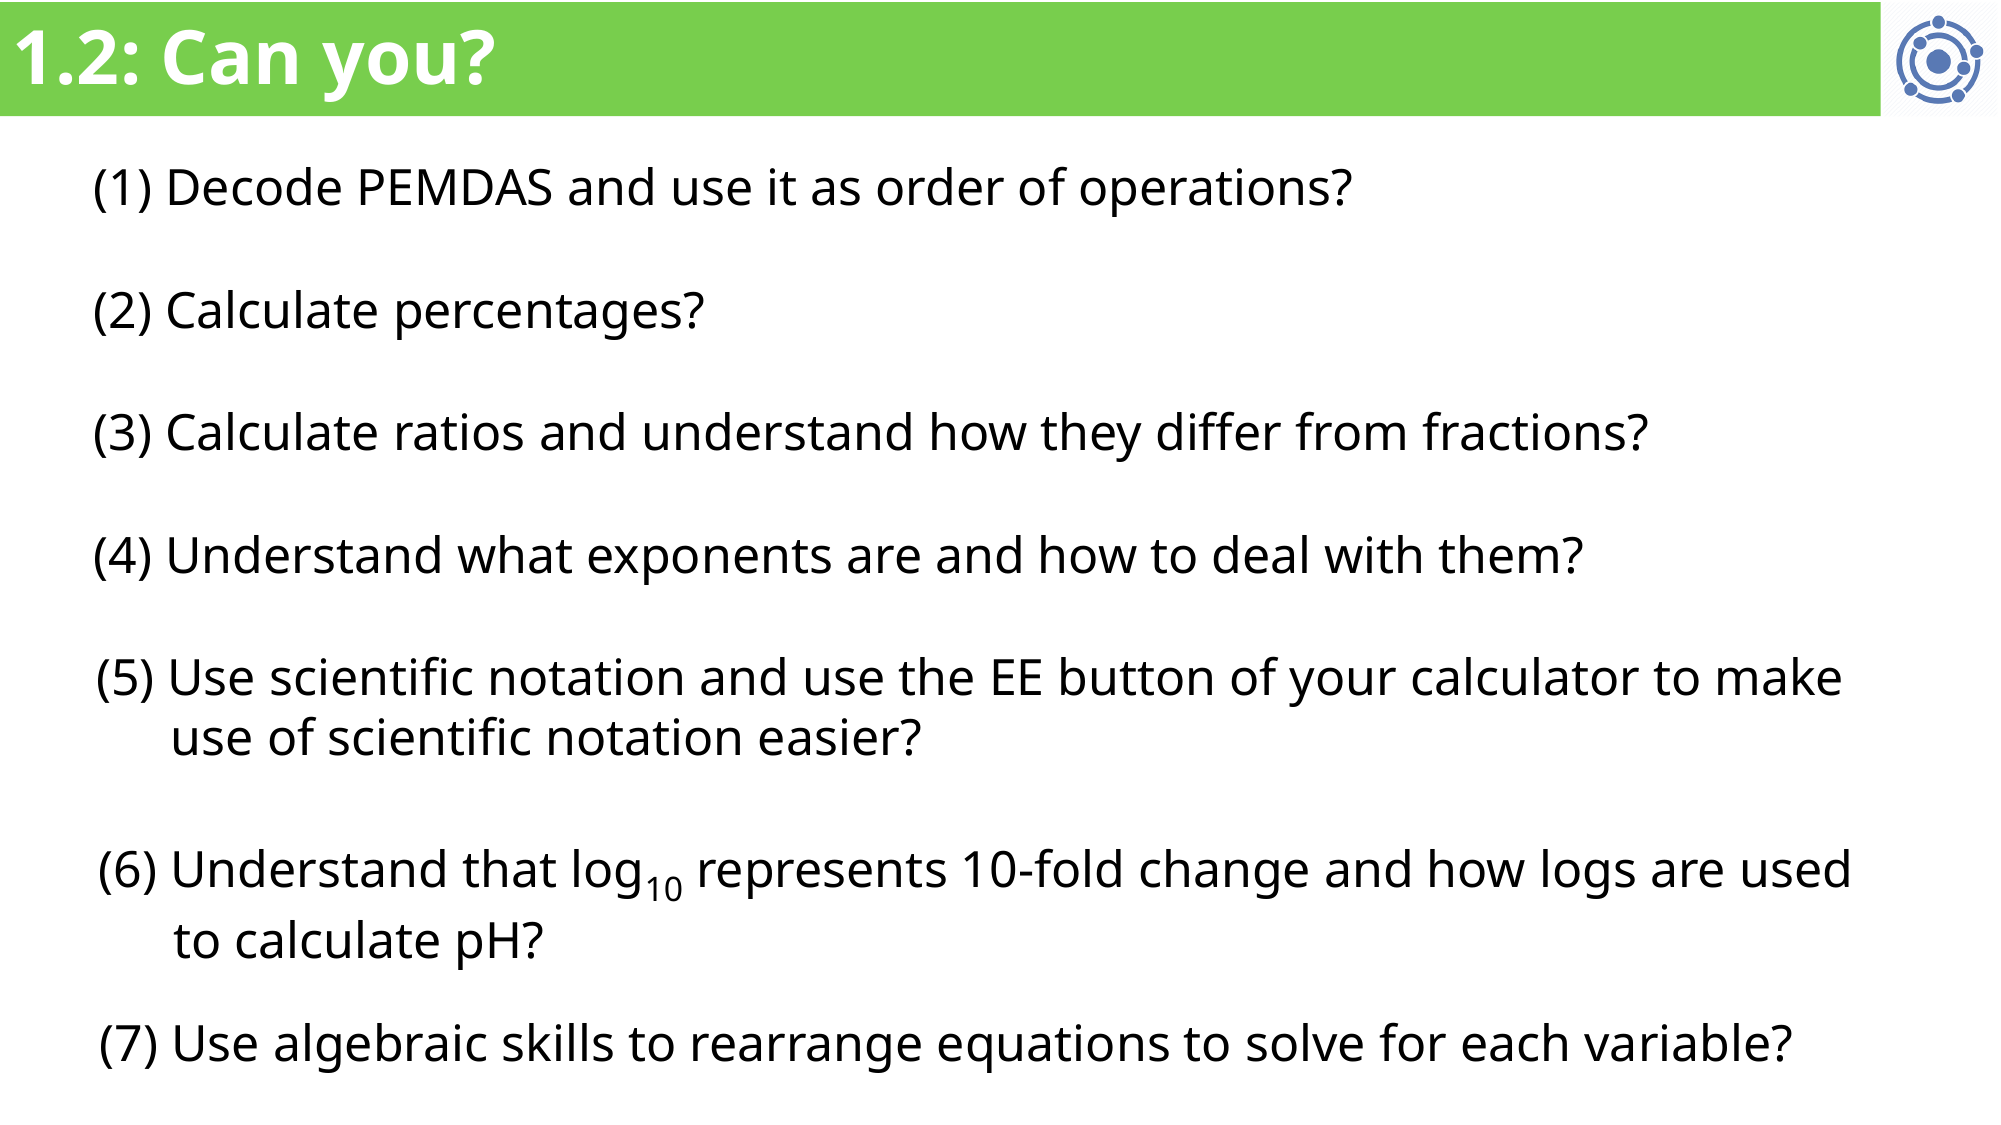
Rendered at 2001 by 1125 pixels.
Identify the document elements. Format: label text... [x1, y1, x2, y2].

text_box (2) Calculate percentages? [79, 270, 1915, 346]
text_box (5) Use scientific notation and use the EE button of your calculator to make use of scientific notation easier? [79, 638, 1915, 773]
text_box 1.2: Can you? [0, 2, 512, 107]
text_box (1) Decode PEMDAS and use it as order of operations? [79, 148, 1915, 223]
text_box [0, 2, 1881, 117]
text_box (7) Use algebraic skills to rearrange equations to solve for each variable? [85, 1004, 1921, 1080]
picture [1882, 1, 1998, 117]
text_box (6) Understand that log10 represents 10-fold change and how logs are used to calculate pH? [82, 821, 1918, 976]
text_box (4) Understand what exponents are and how to deal with them? [79, 515, 1915, 591]
text_box (3) Calculate ratios and understand how they differ from fractions? [79, 393, 1915, 468]
